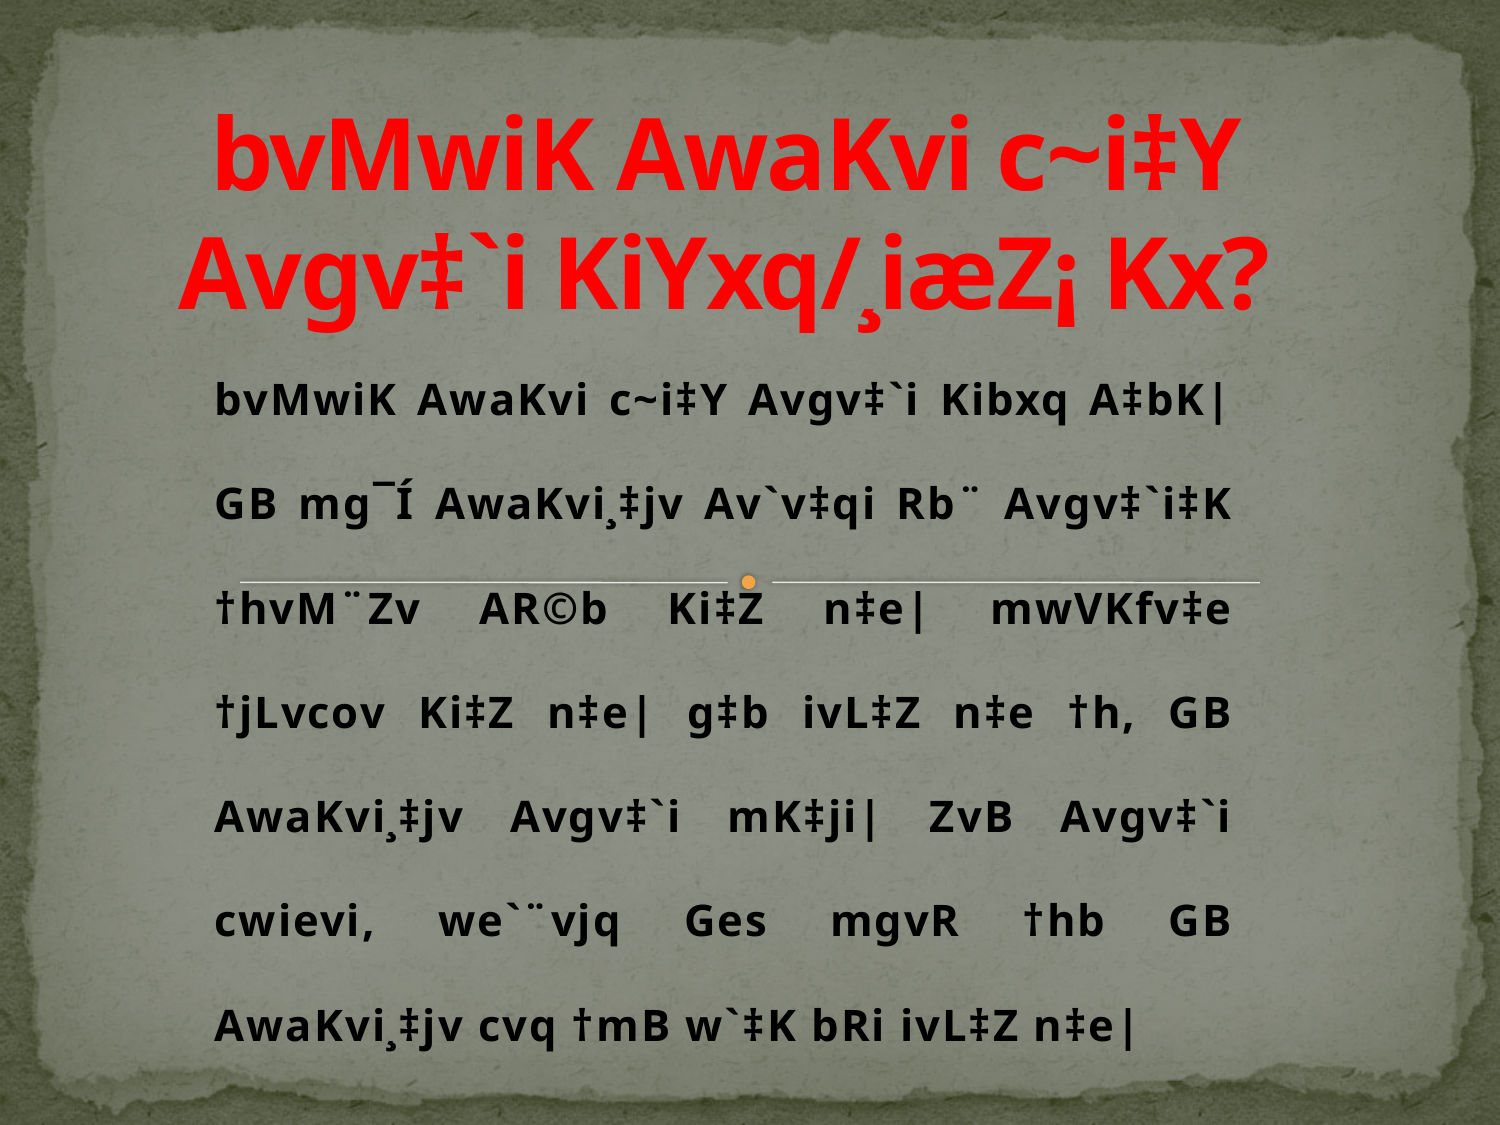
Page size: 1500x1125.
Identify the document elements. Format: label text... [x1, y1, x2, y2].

subtitle bvMwiK AwaKvi c~i‡Y Avgv‡`i Kibxq A‡bK| GB mg¯Í AwaKvi¸‡jv Av`v‡qi Rb¨ Avgv‡`i‡K †hvM¨Zv AR©b Ki‡Z n‡e| mwVKfv‡e †jLvcov Ki‡Z n‡e| g‡b ivL‡Z n‡e †h, GB AwaKvi¸‡jv Avgv‡`i mK‡ji| ZvB Avgv‡`i cwievi, we`¨vjq Ges mgvR †hb GB AwaKvi¸‡jv cvq †mB w`‡K bRi ivL‡Z n‡e| [200, 338, 1250, 1063]
title bvMwiK AwaKvi c~i‡Y Avgv‡`i KiYxq/¸iæZ¡ Kx? [49, 49, 1400, 338]
